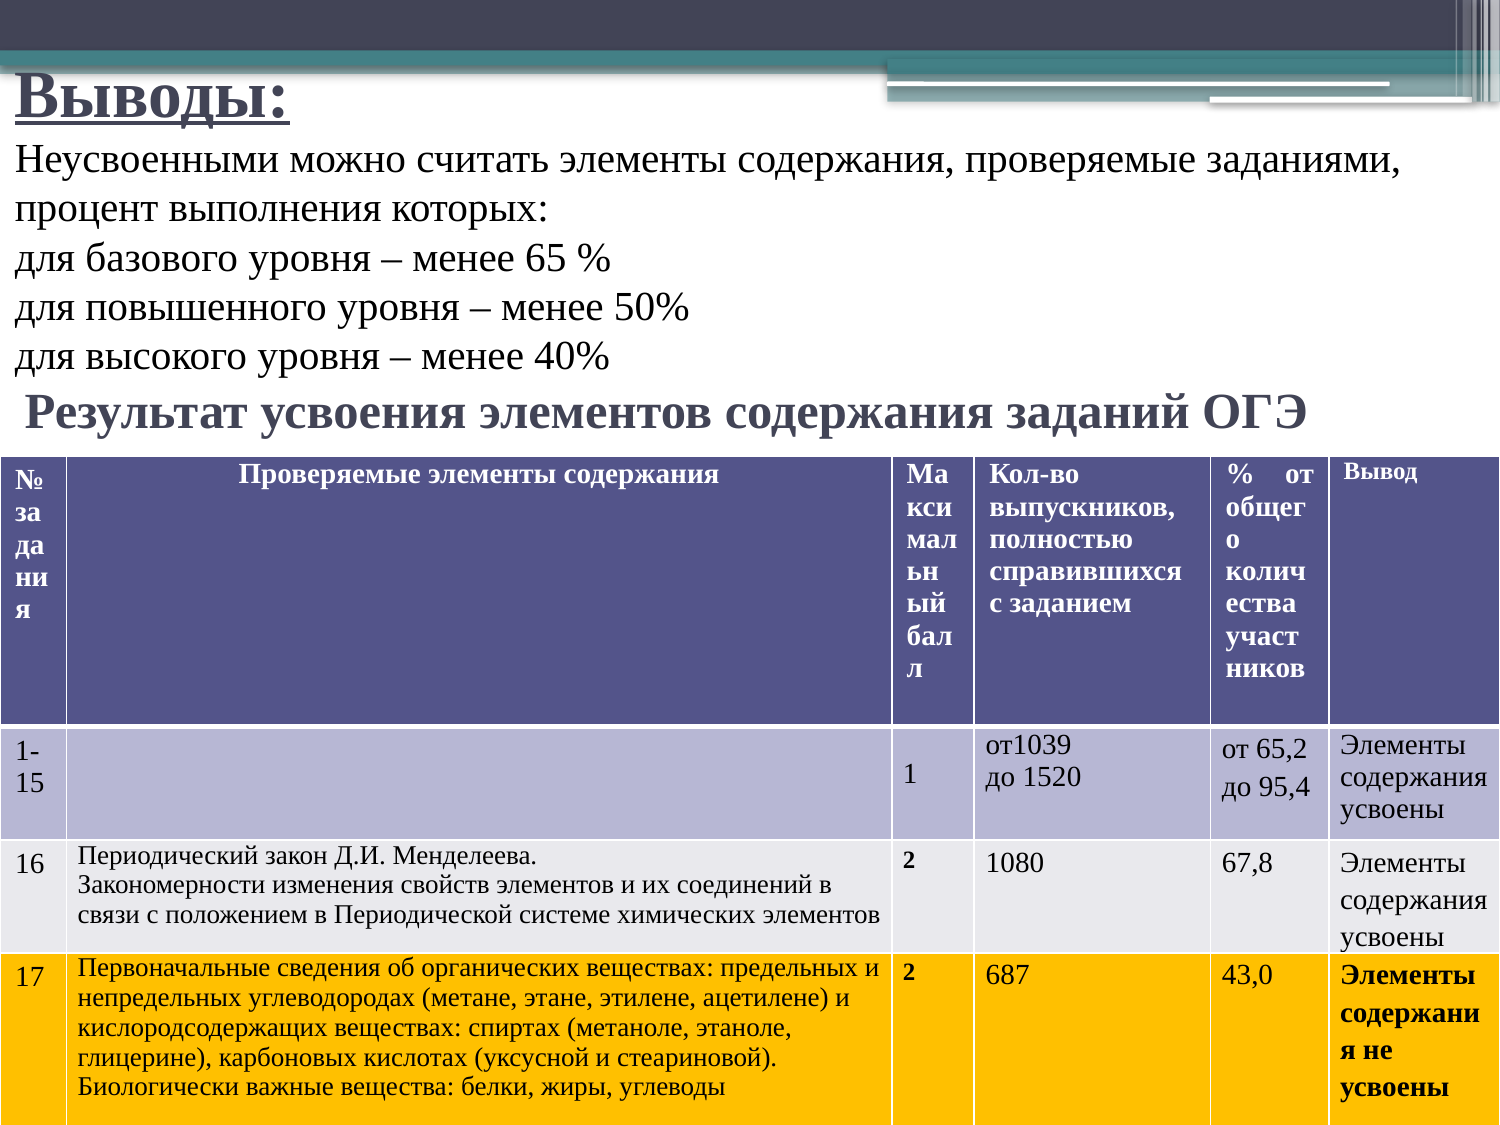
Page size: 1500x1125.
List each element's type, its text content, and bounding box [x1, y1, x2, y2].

table_cell 17 [1, 954, 66, 1125]
table_header % от общего количества участников [1211, 457, 1328, 724]
table_cell Первоначальные сведения об органических веществах: предельных и непредельных углеводородах (метане, этане, этилене, ацетилене) и кислородсодержащих веществах: спиртах (метаноле, этаноле, глицерине), карбоновых кислотах (уксусной и стеариновой). Биологически важные вещества: белки, жиры, углеводы [67, 954, 891, 1125]
table_header Проверяемые элементы содержания [67, 457, 891, 724]
table_header Вывод [1330, 457, 1499, 724]
table_header Максимальный балл [893, 457, 973, 724]
table_cell от 65,2 до 95,4 [1211, 729, 1328, 839]
table_header № задания [1, 457, 66, 724]
table_cell Элементы содержания усвоены [1330, 841, 1499, 952]
table_cell 43,0 [1211, 954, 1328, 1125]
table_cell [67, 729, 891, 839]
table_cell Периодический закон Д.И. Менделеева. Закономерности изменения свойств элементов и их соединений в связи с положением в Периодической системе химических элементов [67, 841, 891, 952]
table_cell 67,8 [1211, 841, 1328, 952]
table_header Кол-во выпускников, полностью справившихся с заданием [975, 457, 1210, 724]
table_cell Элементы содержания усвоены [1330, 729, 1499, 839]
table_cell 2 [893, 954, 973, 1125]
table_cell 16 [1, 841, 66, 952]
table_cell 687 [975, 954, 1210, 1125]
table_cell 1 [893, 729, 973, 839]
table_cell Элементы содержания не усвоены [1330, 954, 1499, 1125]
title Выводы: Неусвоенными можно считать элементы содержания, проверяемые заданиями, процент выполнения которых: для базового уровня – менее 65 % для повышенного уровня – менее 50% для высокого уровня – менее 40% Результат усвоения элементов содержания заданий ОГЭ [0, 42, 1483, 455]
table_cell 1-15 [1, 729, 66, 839]
table_cell 1080 [975, 841, 1210, 952]
table_cell от1039 до 1520 [975, 729, 1210, 839]
table_cell 2 [893, 841, 973, 952]
